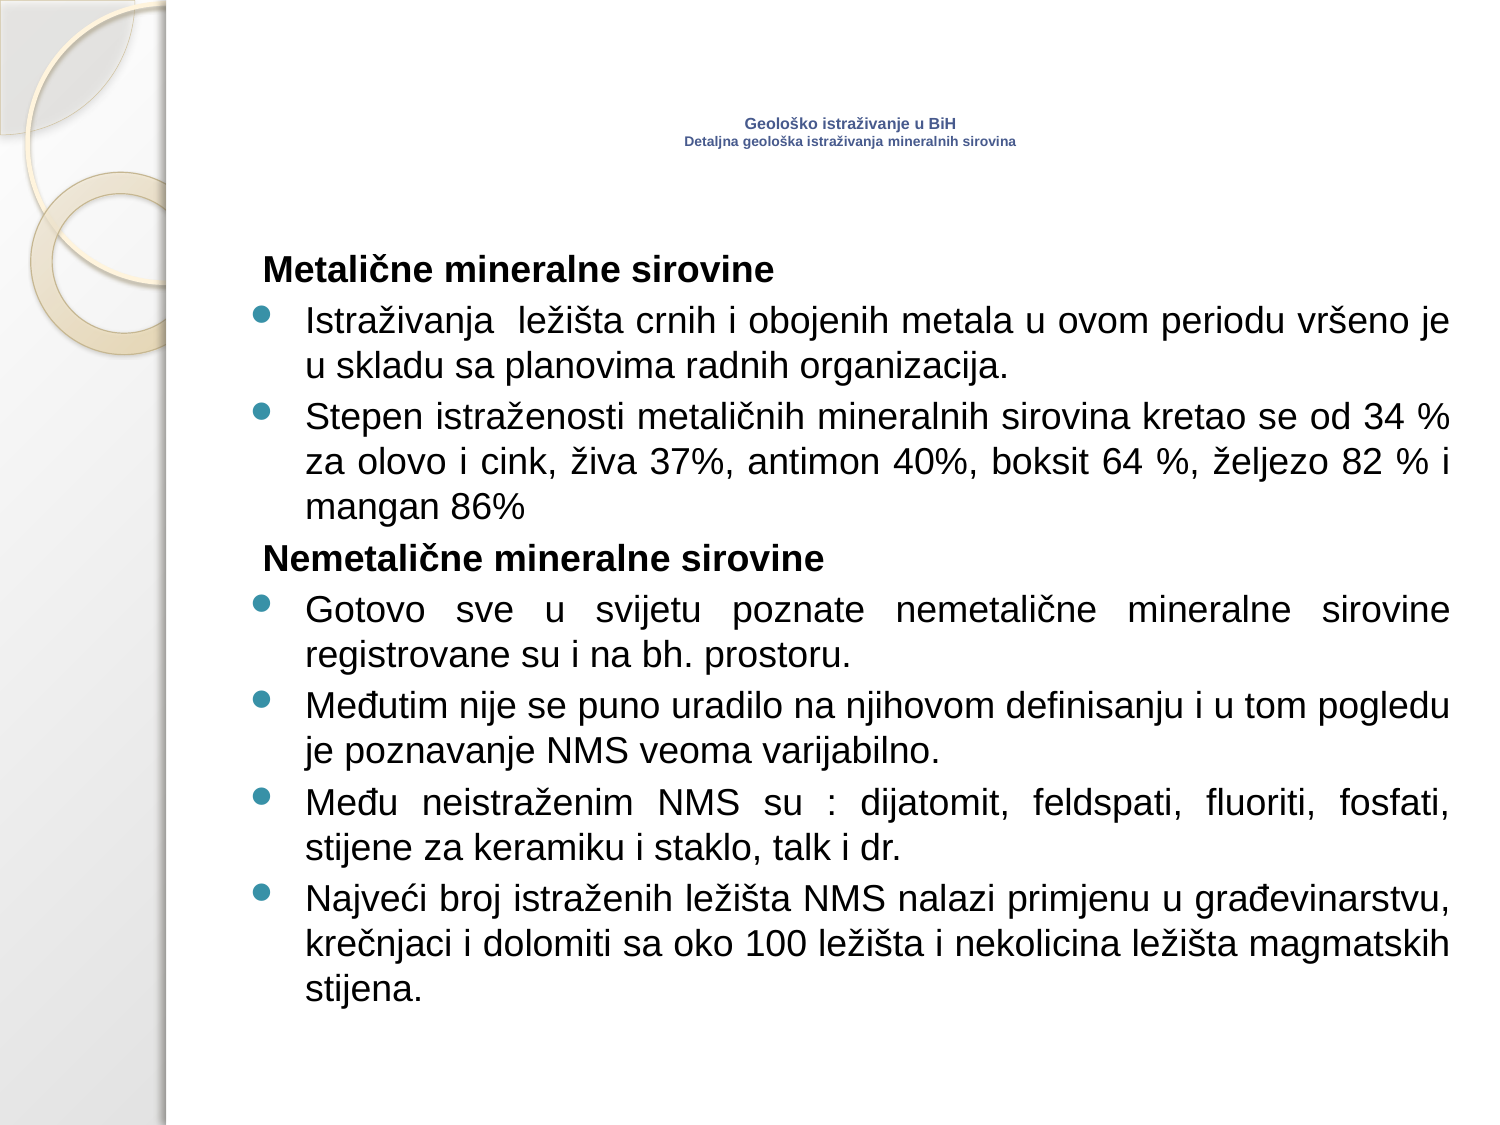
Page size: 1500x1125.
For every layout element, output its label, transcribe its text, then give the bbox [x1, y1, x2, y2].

title Geološko istraživanje u BiH Detaljna geološka istraživanja mineralnih sirovina [235, 45, 1466, 233]
list Metalične mineralne sirovine Istraživanja ležišta crnih i obojenih metala u ovom periodu vršeno je u skladu sa planovima radnih organizacija. Stepen istraženosti metaličnih mineralnih sirovina kretao se od 34 % za olovo i cink, živa 37%, antimon 40%, boksit 64 %, željezo 82 % i mangan 86% Nemetalične mineralne sirovine Gotovo sve u svijetu poznate nemetalične mineralne sirovine registrovane su i na bh. prostoru. Međutim nije se puno uradilo na njihovom definisanju i u tom pogledu je poznavanje NMS veoma varijabilno. Među neistraženim NMS su : dijatomit, feldspati, fluoriti, fosfati, stijene za keramiku i staklo, talk i dr. Najveći broj istraženih ležišta NMS nalazi primjenu u građevinarstvu, krečnjaci i dolomiti sa oko 100 ležišta i nekolicina ležišta magmatskih stijena. [235, 237, 1466, 1026]
